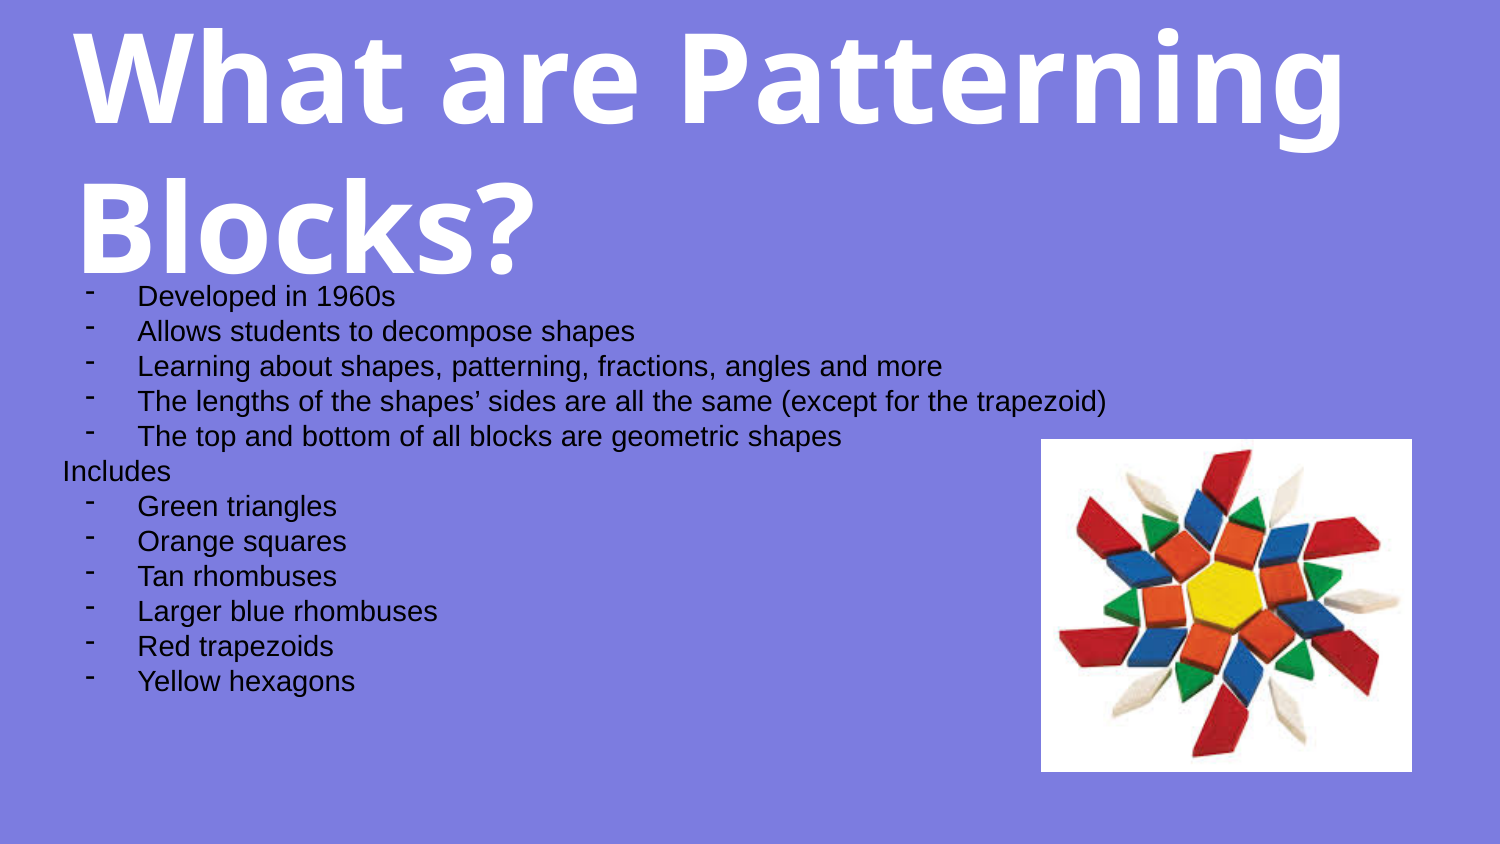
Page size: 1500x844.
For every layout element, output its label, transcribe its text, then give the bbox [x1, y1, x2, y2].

text_box Developed in 1960s Allows students to decompose shapes Learning about shapes, patterning, fractions, angles and more The lengths of the shapes’ sides are all the same (except for the trapezoid) The top and bottom of all blocks are geometric shapes Includes Green triangles Orange squares Tan rhombuses Larger blue rhombuses Red trapezoids Yellow hexagons [47, 227, 1430, 725]
title What are Patterning Blocks? [58, 13, 1500, 283]
picture [1040, 438, 1412, 773]
